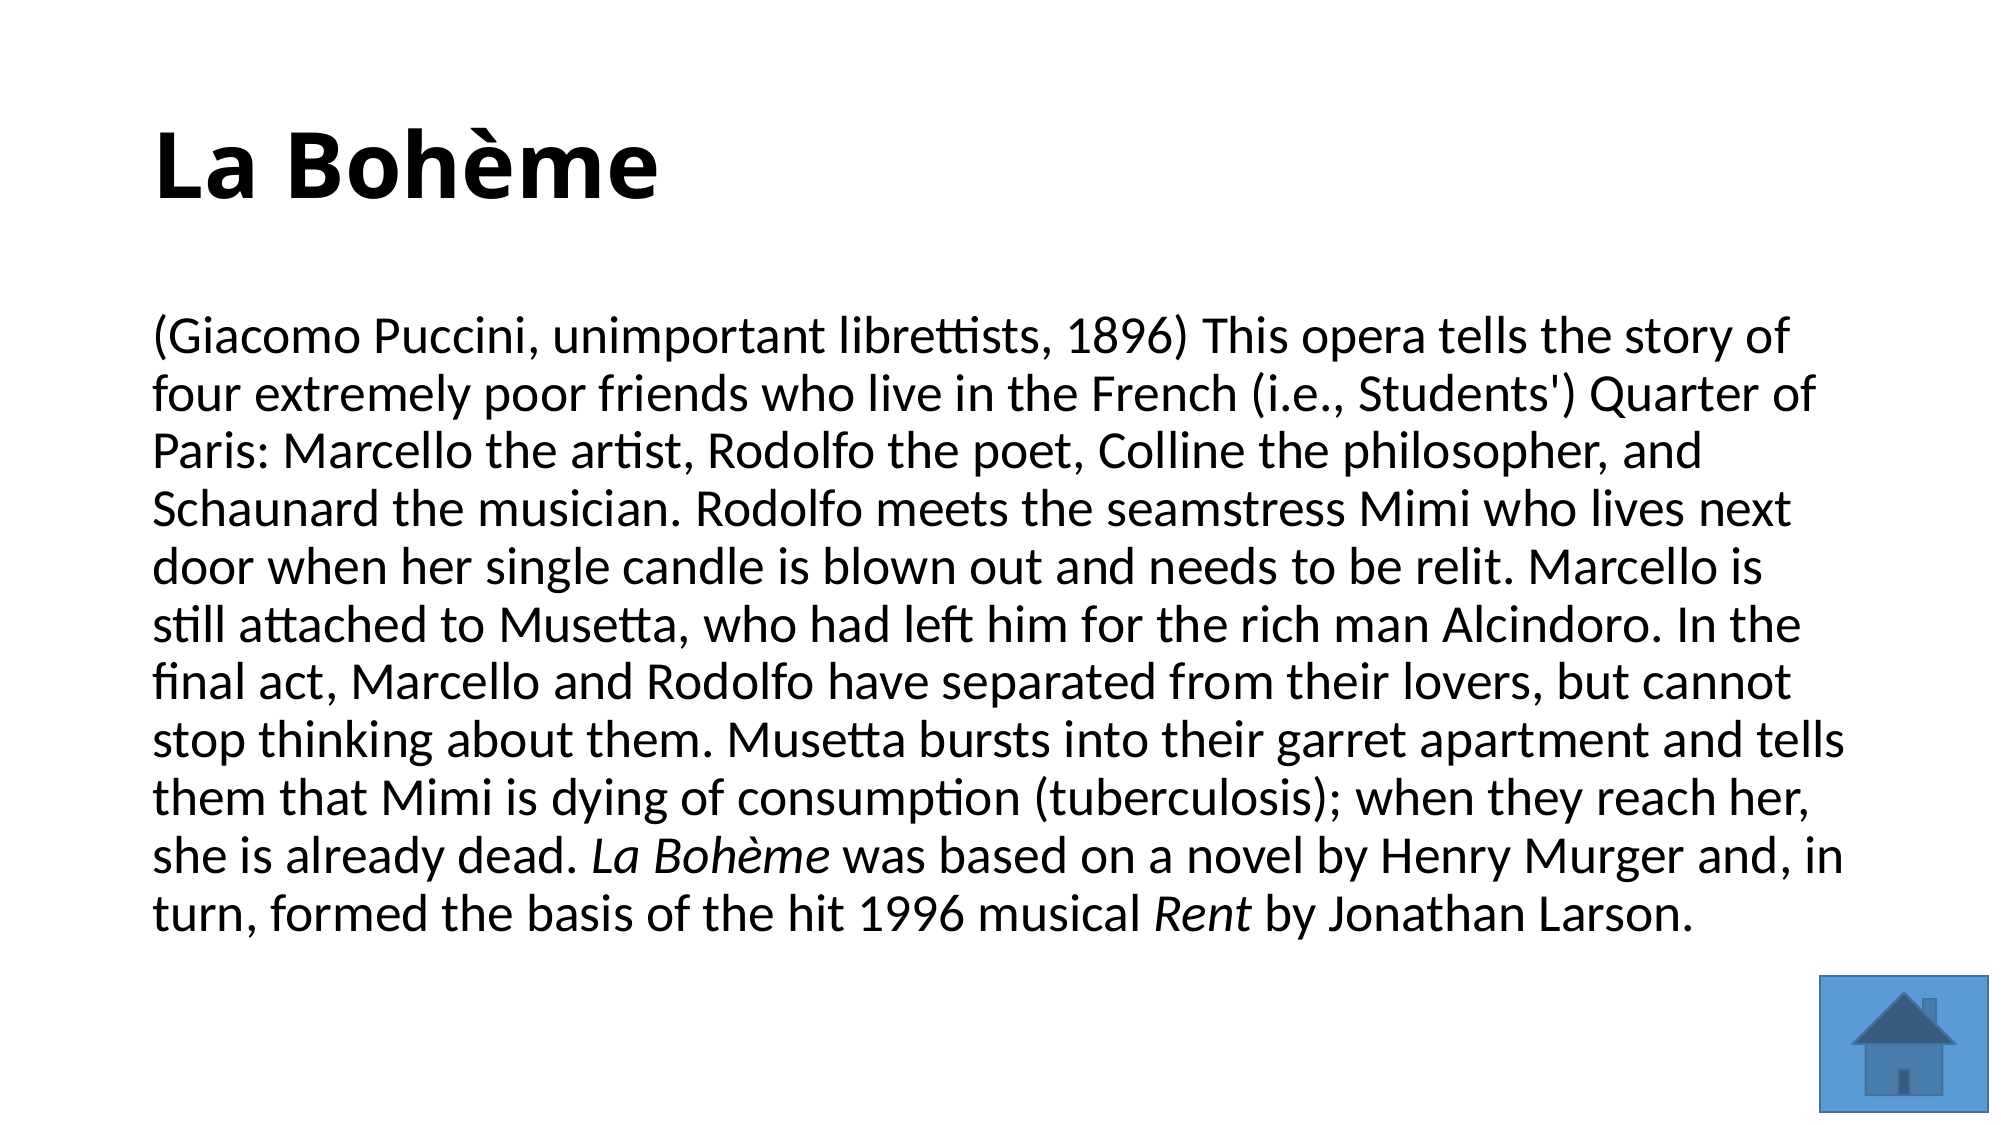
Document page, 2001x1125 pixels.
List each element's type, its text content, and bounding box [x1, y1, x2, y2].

title La Bohème [137, 59, 1863, 278]
text_box [1819, 975, 1989, 1113]
list (Giacomo Puccini, unimportant librettists, 1896) This opera tells the story of four extremely poor friends who live in the French (i.e., Students') Quarter of Paris: Marcello the artist, Rodolfo the poet, Colline the philosopher, and Schaunard the musician. Rodolfo meets the seamstress Mimi who lives next door when her single candle is blown out and needs to be relit. Marcello is still attached to Musetta, who had left him for the rich man Alcindoro. In the final act, Marcello and Rodolfo have separated from their lovers, but cannot stop thinking about them. Musetta bursts into their garret apartment and tells them that Mimi is dying of consumption (tuberculosis); when they reach her, she is already dead. La Bohème was based on a novel by Henry Murger and, in turn, formed the basis of the hit 1996 musical Rent by Jonathan Larson. [137, 299, 1863, 1014]
